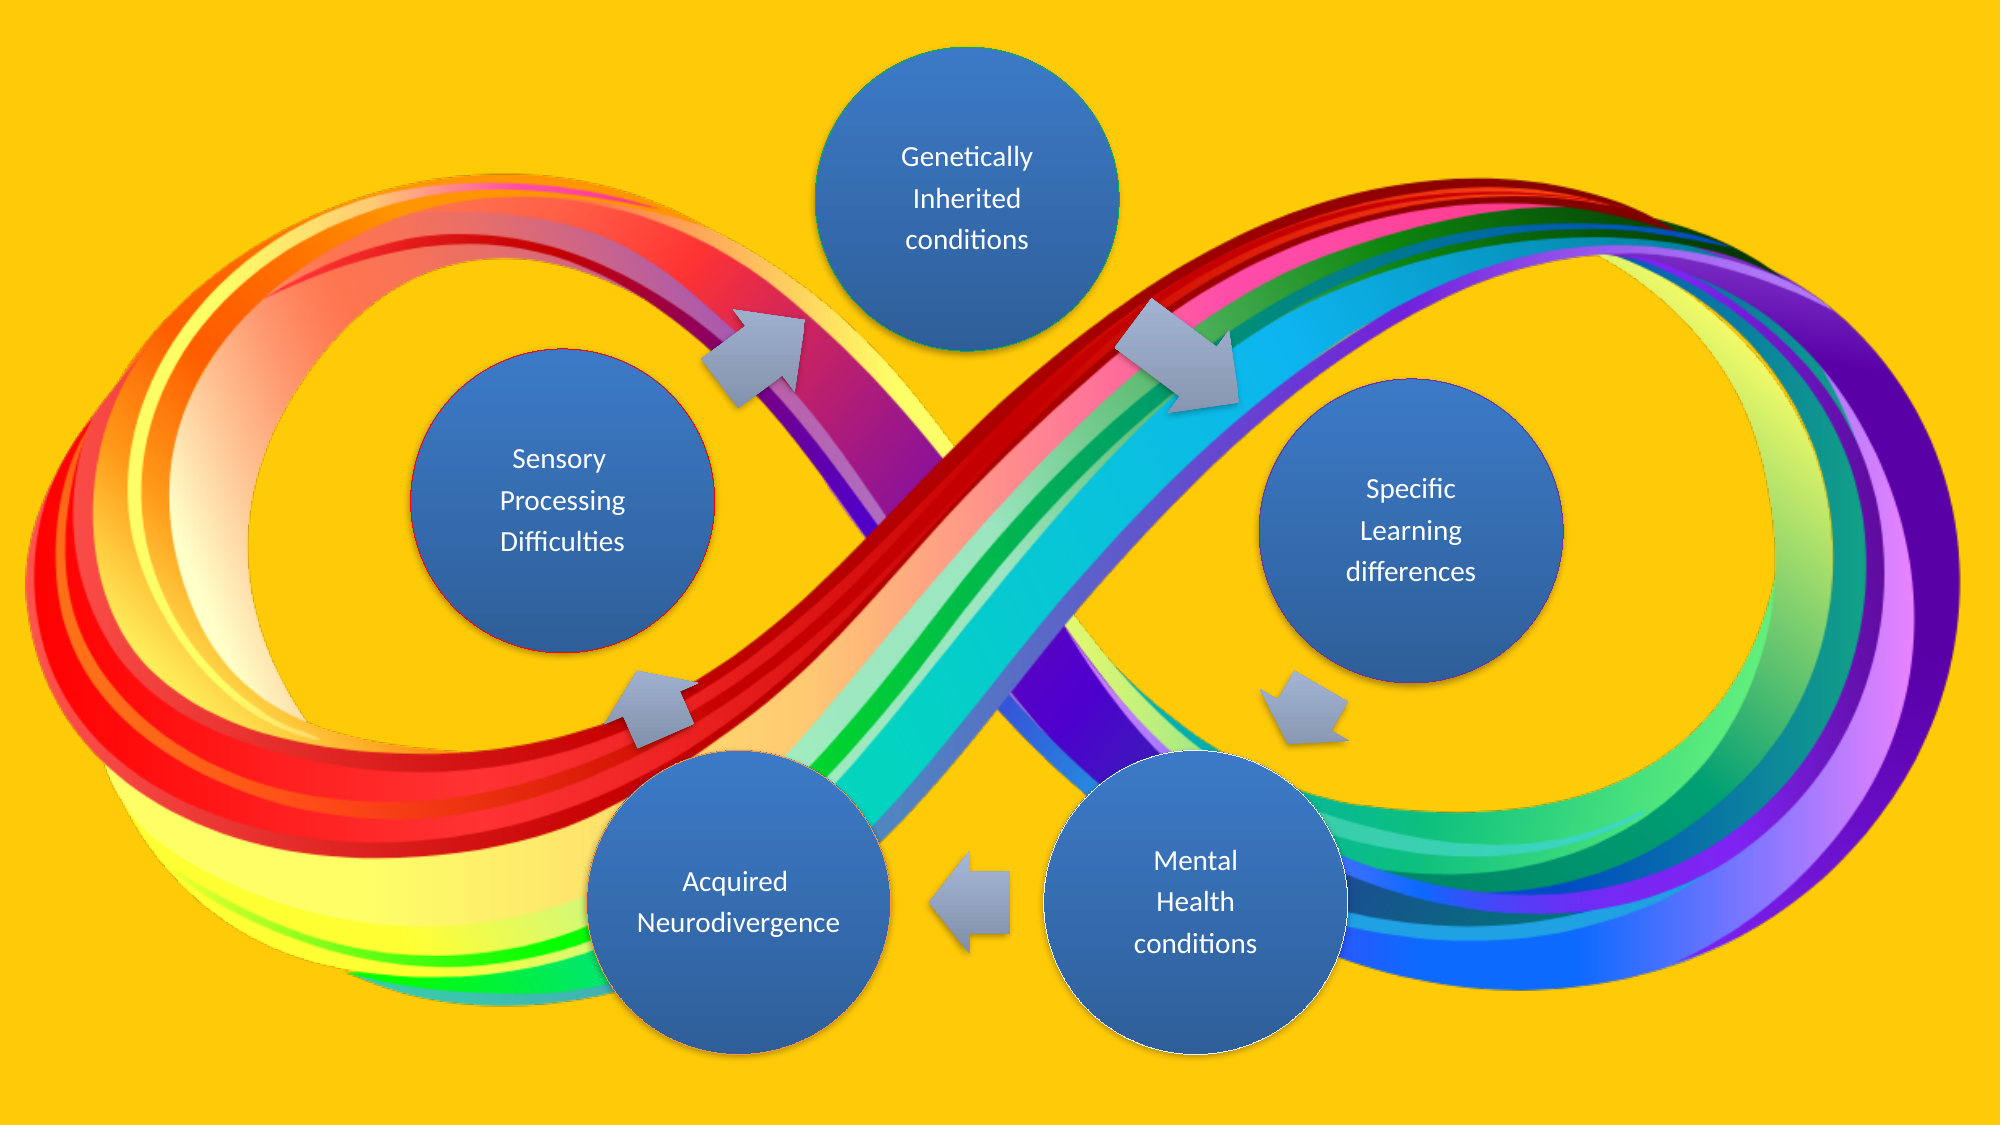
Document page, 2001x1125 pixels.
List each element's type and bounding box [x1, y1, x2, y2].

text_box [190, 46, 1744, 1055]
picture [0, 0, 2001, 1125]
